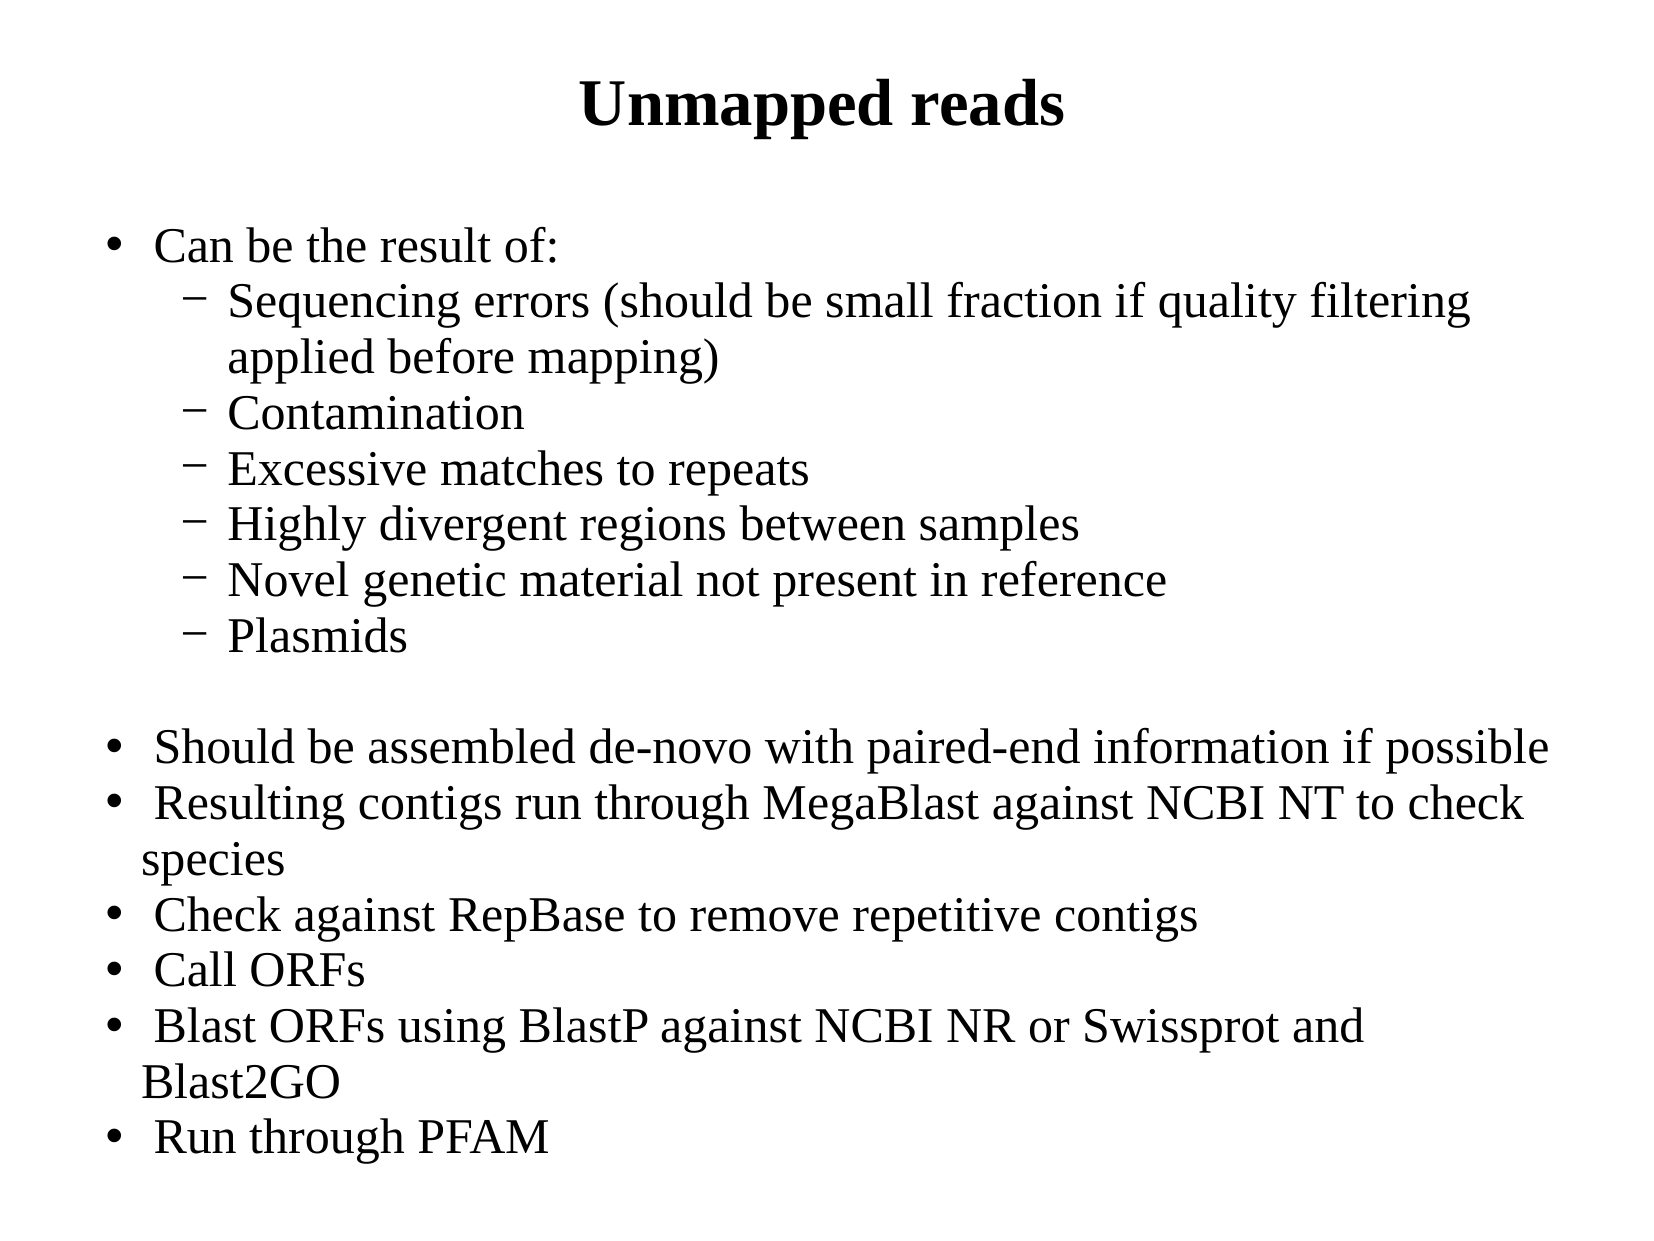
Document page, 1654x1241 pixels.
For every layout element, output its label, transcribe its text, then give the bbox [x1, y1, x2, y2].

text_box Unmapped reads [151, 57, 1493, 210]
text_box Can be the result of: Sequencing errors (should be small fraction if quality filtering applied before mapping) Contamination Excessive matches to repeats Highly divergent regions between samples Novel genetic material not present in reference Plasmids Should be assembled de-novo with paired-end information if possible Resulting contigs run through MegaBlast against NCBI NT to check species Check against RepBase to remove repetitive contigs Call ORFs Blast ORFs using BlastP against NCBI NR or Swissprot and Blast2GO Run through PFAM [90, 210, 1585, 1229]
